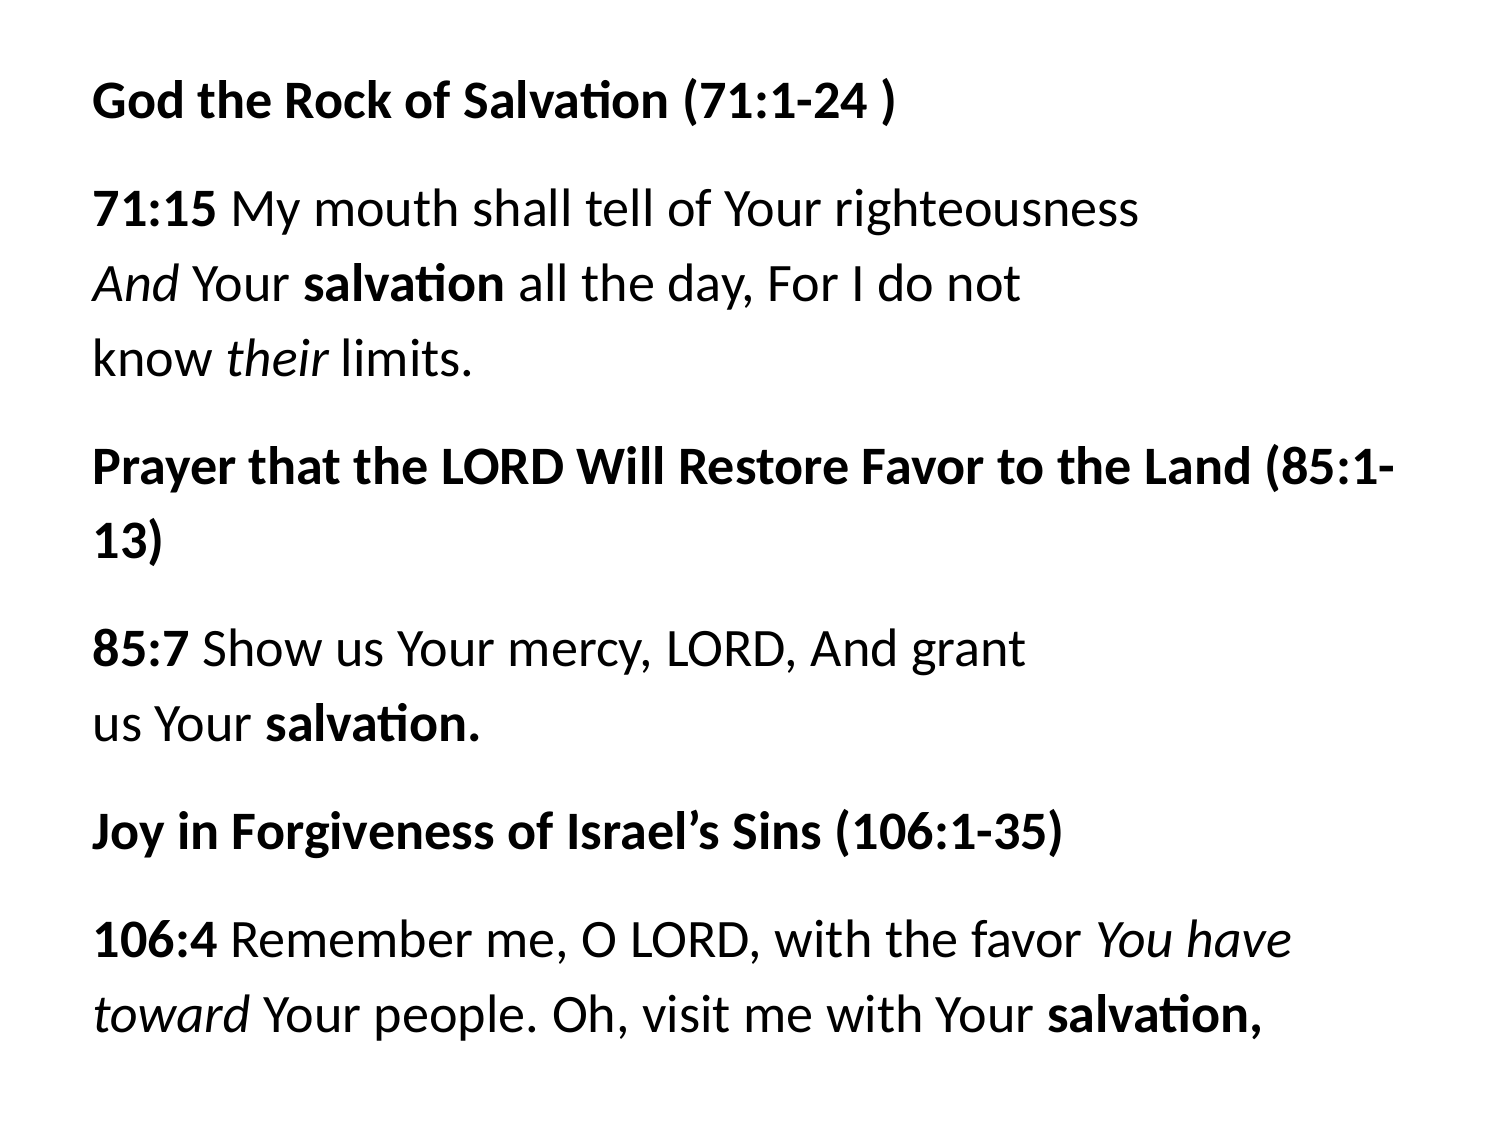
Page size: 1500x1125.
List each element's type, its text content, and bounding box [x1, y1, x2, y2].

list God the Rock of Salvation (71:1-24 ) 71:15 My mouth shall tell of Your righteousness And Your salvation all the day, For I do not know their limits. Prayer that the LORD Will Restore Favor to the Land (85:1-13) 85:7 Show us Your mercy, LORD, And grant us Your salvation. Joy in Forgiveness of Israel’s Sins (106:1-35) 106:4 Remember me, O LORD, with the favor You have toward Your people. Oh, visit me with Your salvation, [77, 47, 1414, 1042]
